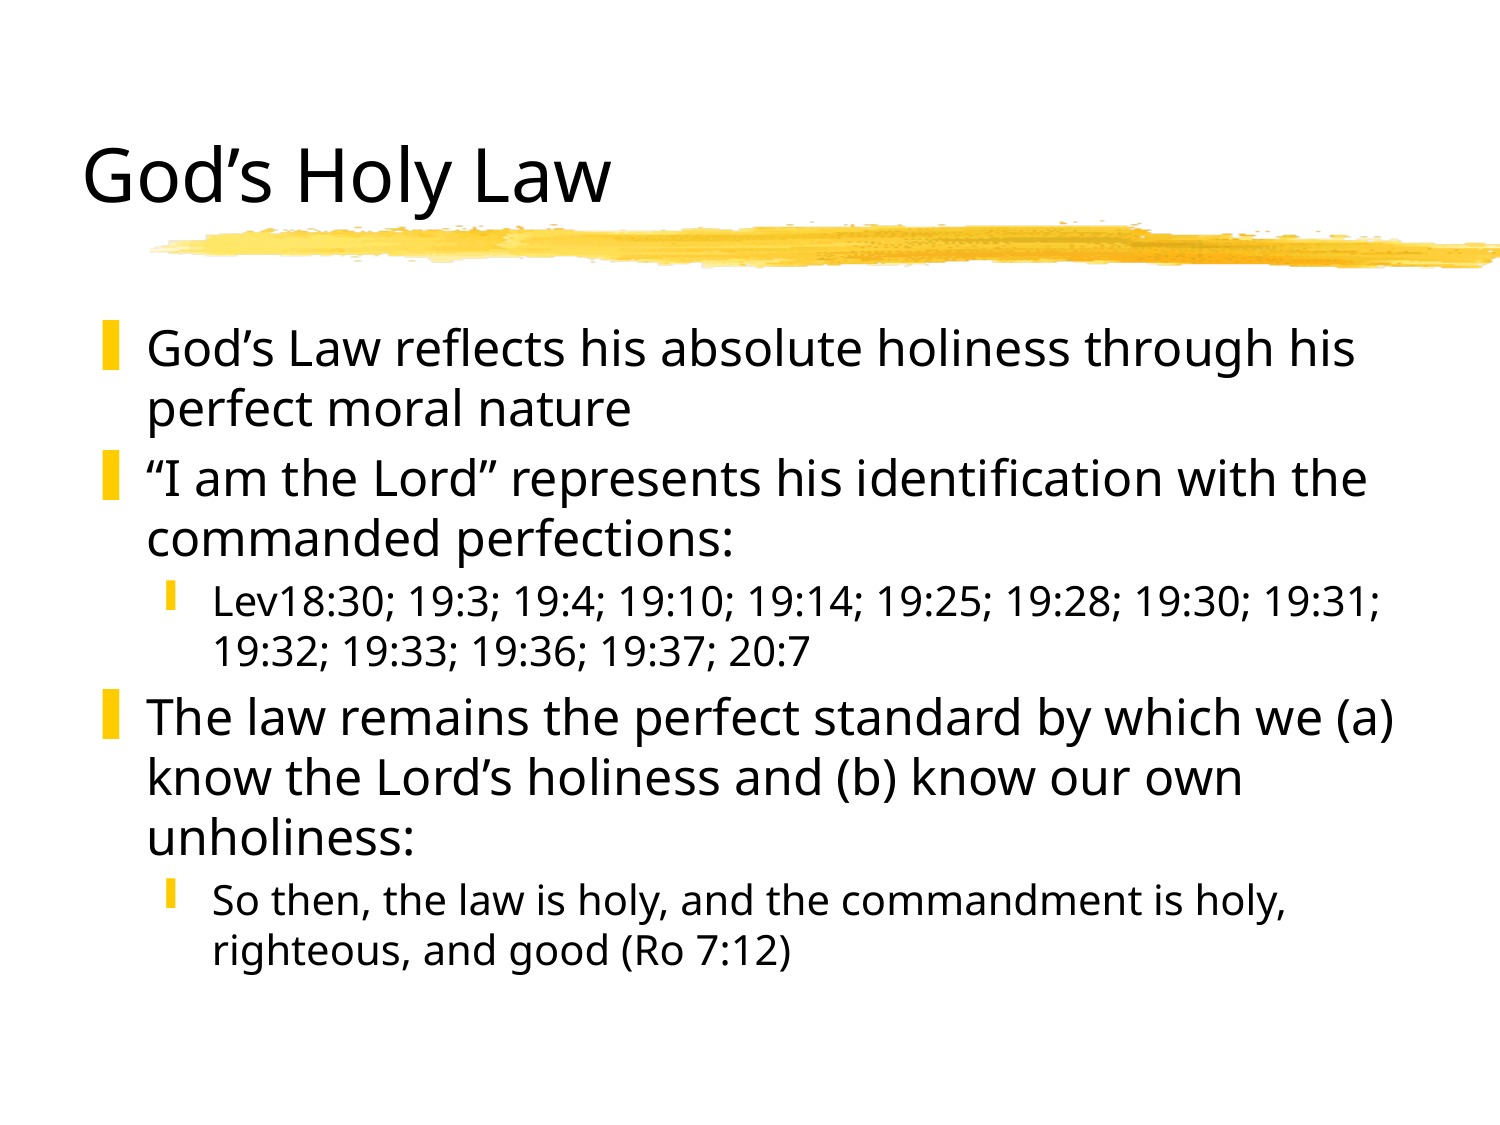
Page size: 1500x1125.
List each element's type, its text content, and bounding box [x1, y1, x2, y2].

picture [150, 215, 1500, 279]
list God’s Law reflects his absolute holiness through his perfect moral nature “I am the Lord” represents his identification with the commanded perfections: Lev18:30; 19:3; 19:4; 19:10; 19:14; 19:25; 19:28; 19:30; 19:31; 19:32; 19:33; 19:36; 19:37; 20:7 The law remains the perfect standard by which we (a) know the Lord’s holiness and (b) know our own unholiness: So then, the law is holy, and the commandment is holy, righteous, and good (Ro 7:12) [75, 309, 1417, 994]
title God’s Holy Law [66, 37, 1342, 225]
